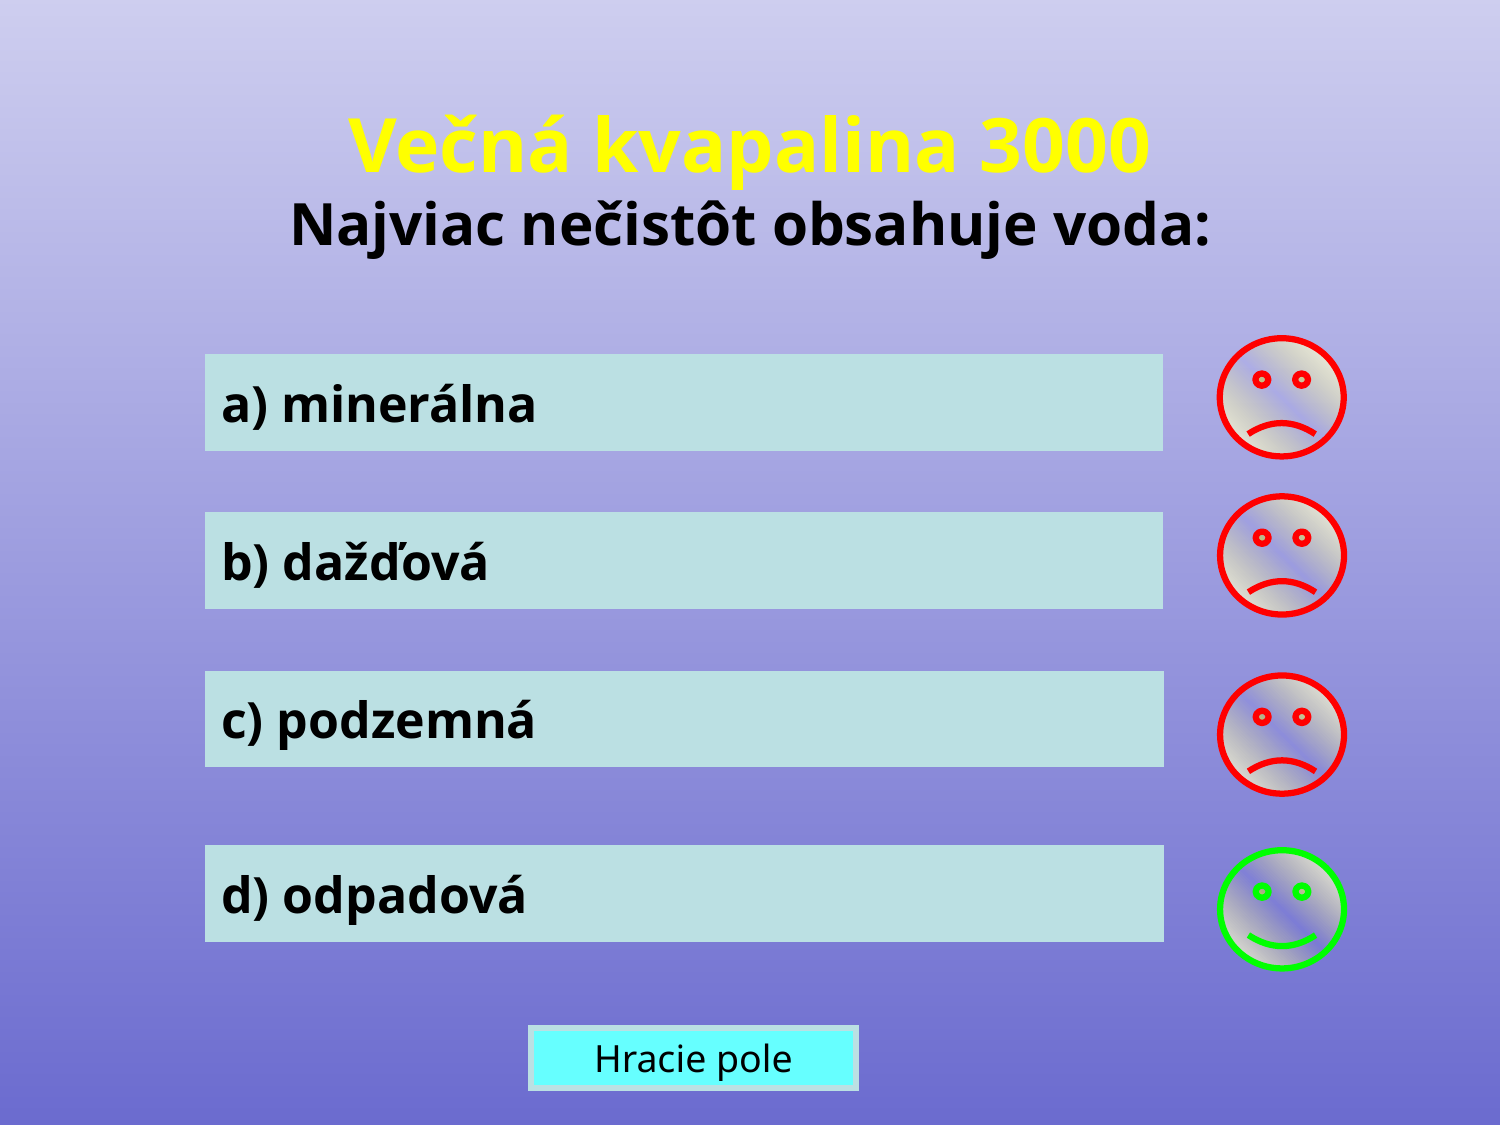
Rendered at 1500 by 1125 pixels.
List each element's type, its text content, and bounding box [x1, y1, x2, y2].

text_box [1220, 496, 1345, 615]
text_box a) minerálna [206, 355, 1162, 450]
text_box Hracie pole [531, 1027, 857, 1089]
text_box Večná kvapalina 3000 Najviac nečistôt obsahuje voda: [59, 90, 1442, 203]
text_box c) podzemná [206, 671, 1164, 767]
text_box b) dažďová [206, 513, 1162, 608]
text_box [1220, 850, 1345, 969]
text_box d) odpadová [206, 846, 1164, 941]
text_box [1219, 338, 1344, 457]
text_box [1220, 675, 1345, 794]
